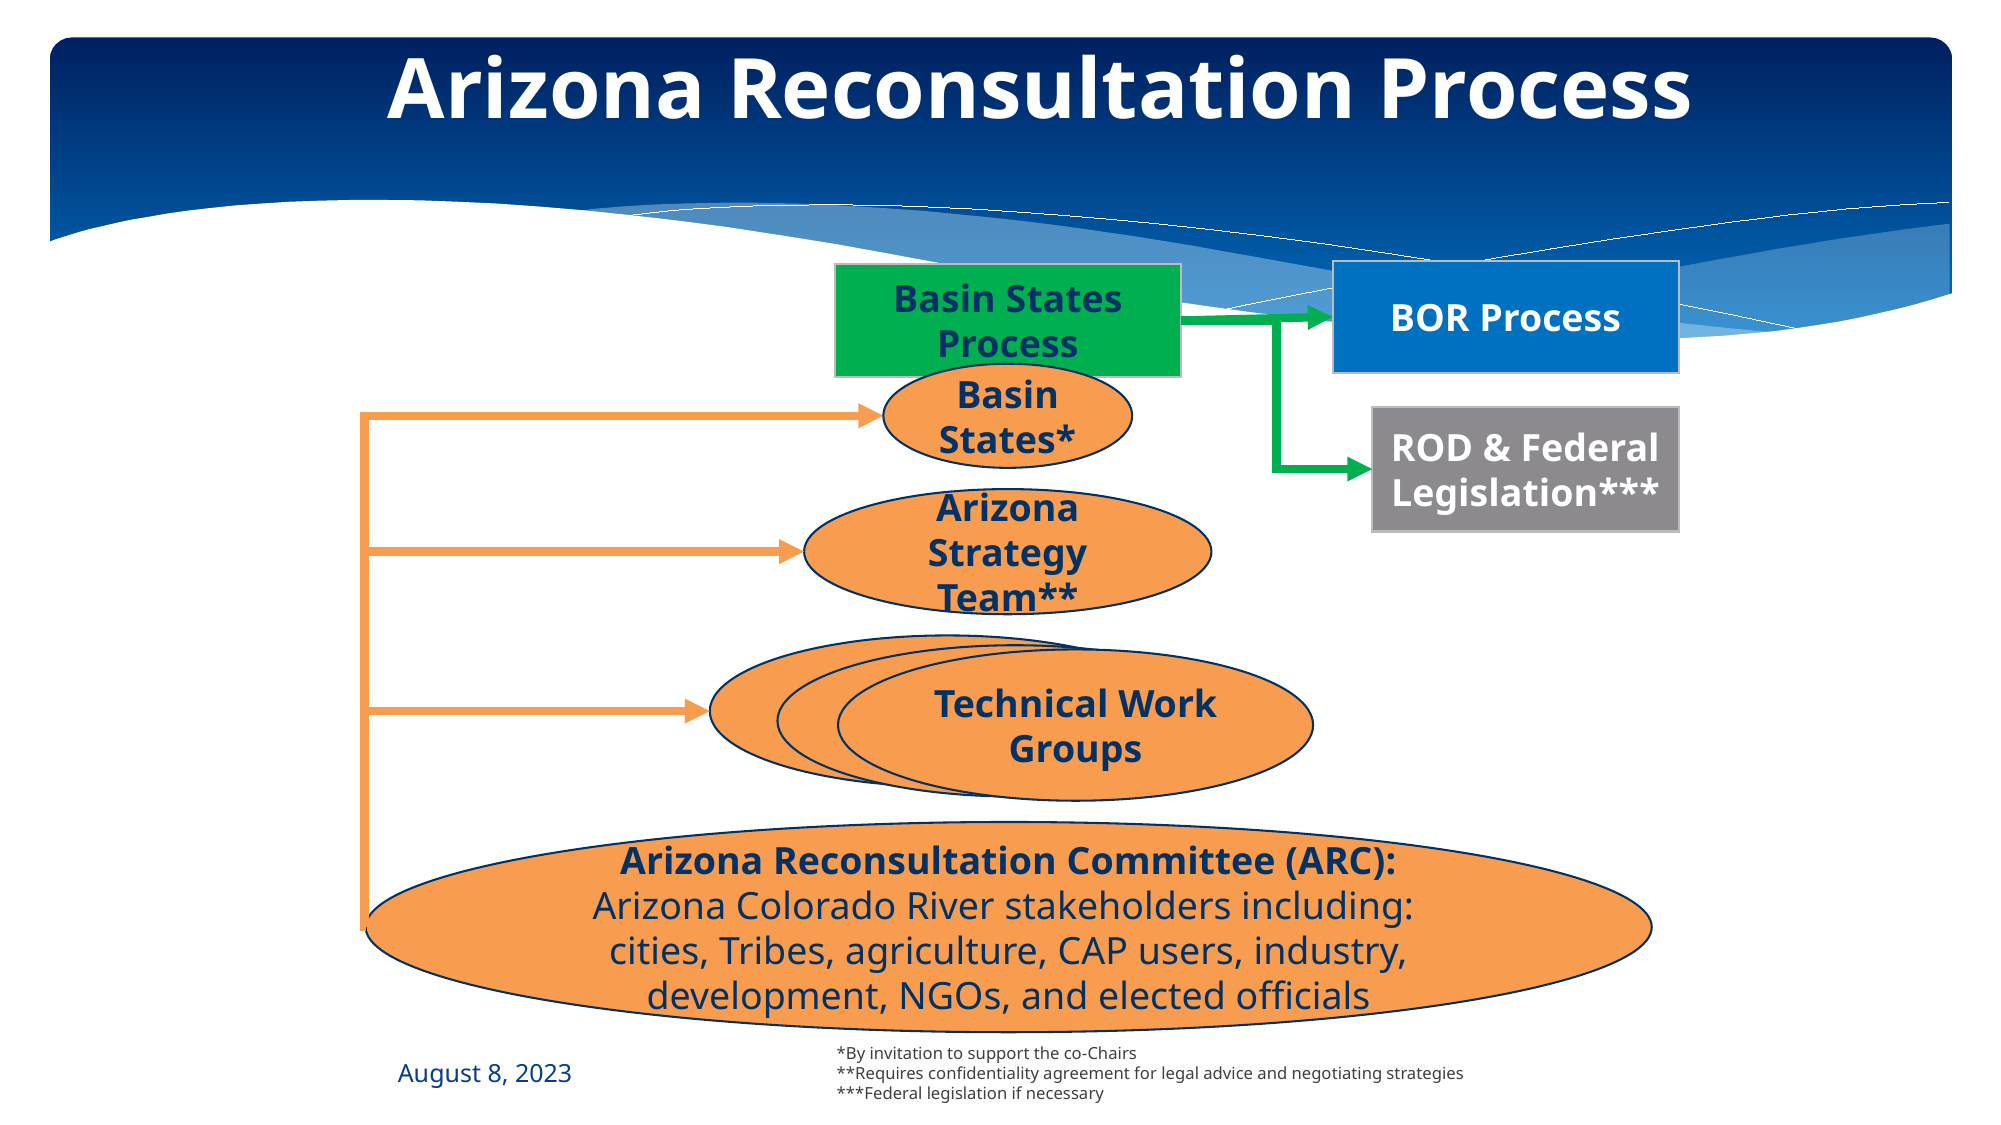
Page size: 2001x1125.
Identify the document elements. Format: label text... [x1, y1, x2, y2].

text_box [365, 260, 1680, 1033]
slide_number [137, 1042, 588, 1103]
title Arizona Reconsultation Process [365, 0, 1716, 170]
text_box *By invitation to support the co-Chairs **Requires confidentiality agreement for legal advice and negotiating strategies ***Federal legislation if necessary [821, 1035, 1844, 1111]
